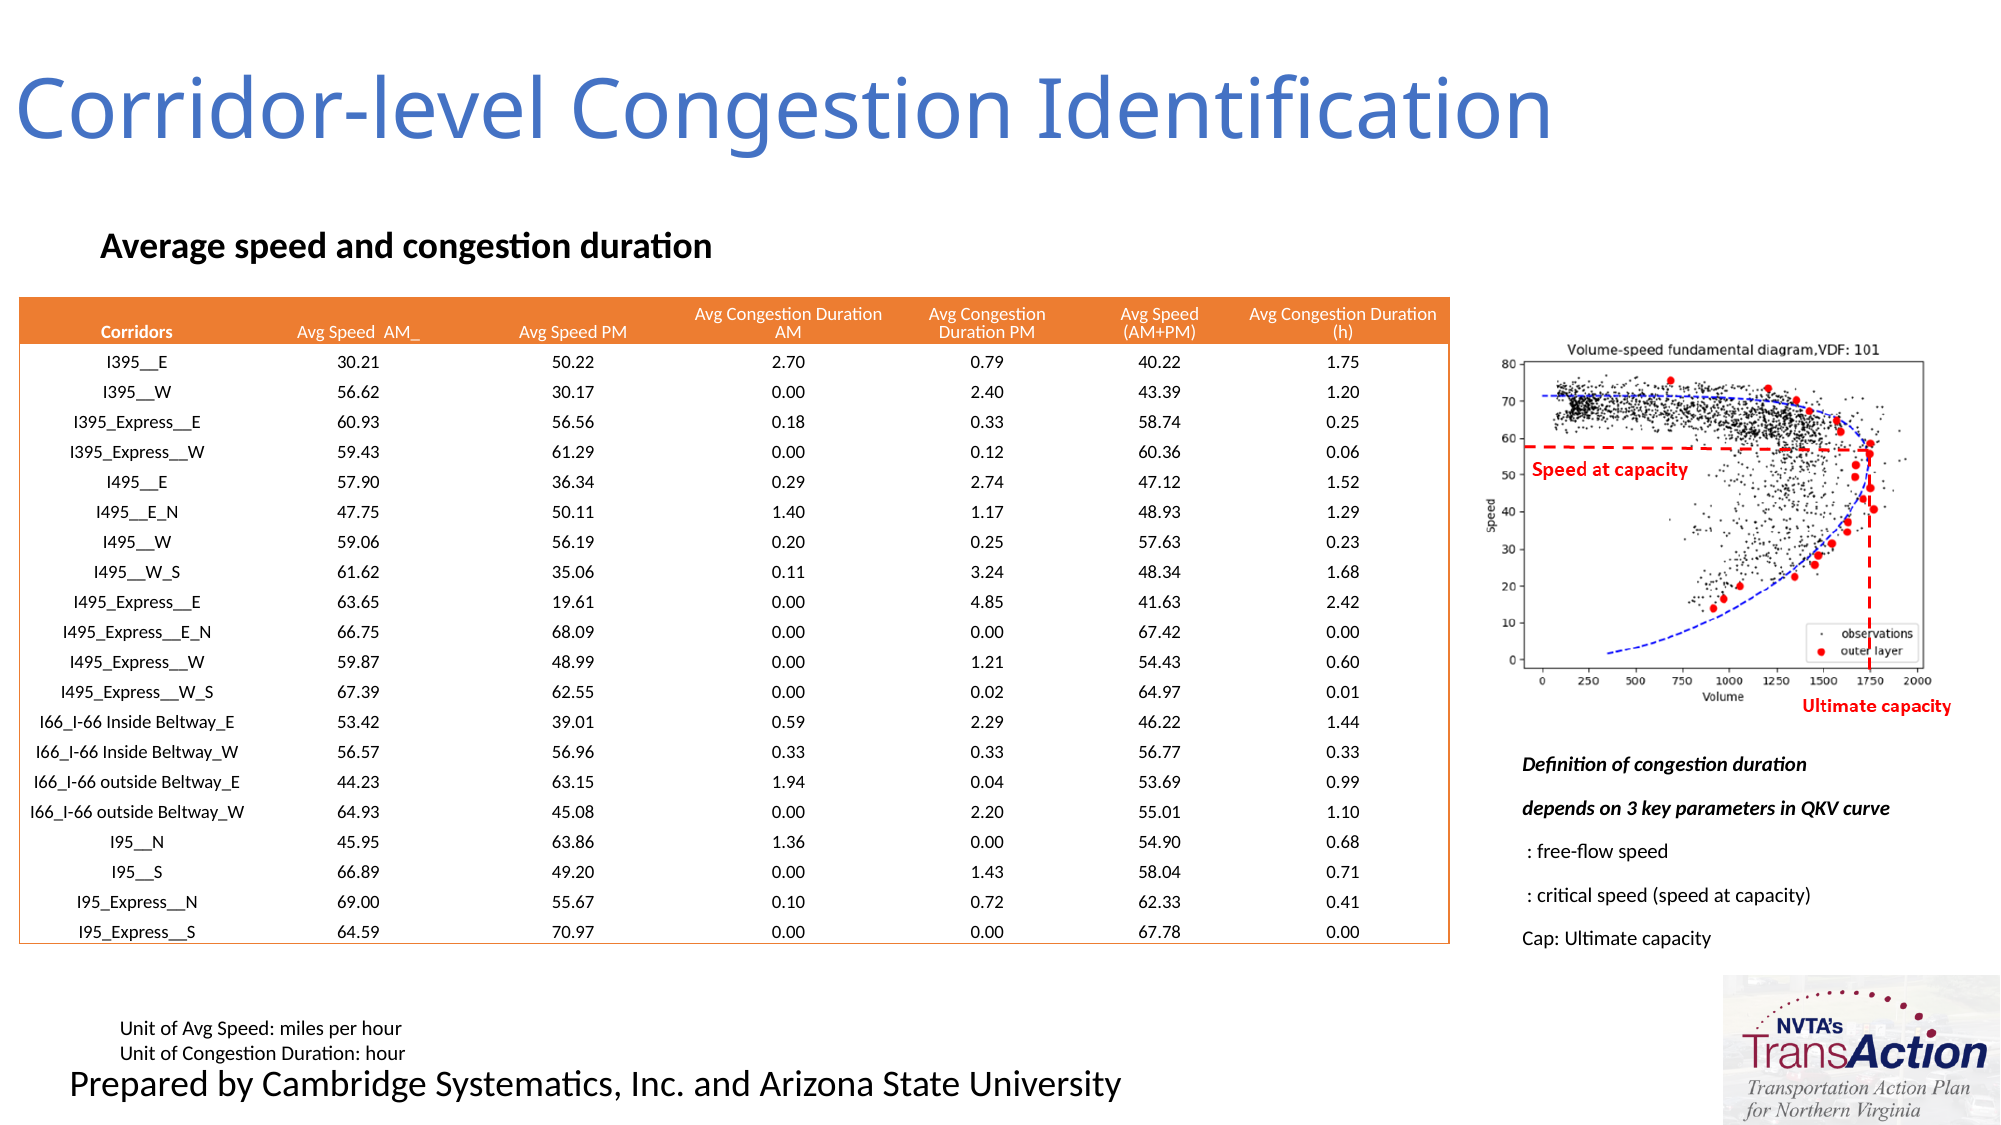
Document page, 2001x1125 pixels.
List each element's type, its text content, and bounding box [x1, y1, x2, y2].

table_cell 66.75 [255, 614, 462, 644]
table_cell 56.57 [255, 734, 462, 764]
table_header Avg Congestion Duration PM [893, 298, 1082, 344]
table_cell I95_Express__N [20, 884, 255, 914]
table_cell 0.25 [1238, 404, 1448, 434]
table_cell 56.56 [462, 404, 684, 434]
table_cell 64.97 [1082, 674, 1238, 704]
text_box Prepared by Cambridge Systematics, Inc. and Arizona State University [54, 1051, 1175, 1112]
table_cell I66_I-66 outside Beltway_E [20, 764, 255, 794]
table_cell I395_Express__E [20, 404, 255, 434]
table_cell 64.93 [255, 794, 462, 824]
table_cell 1.21 [893, 644, 1082, 674]
table_cell 0.00 [893, 914, 1082, 943]
table_cell 3.24 [893, 554, 1082, 584]
table_cell 0.00 [684, 794, 893, 824]
table_cell 1.36 [684, 824, 893, 854]
table_cell I395__E [20, 344, 255, 374]
table_cell 60.93 [255, 404, 462, 434]
table_cell I495__W_S [20, 554, 255, 584]
table_cell 0.00 [684, 434, 893, 464]
table_cell 0.00 [684, 914, 893, 943]
table_cell 2.40 [893, 374, 1082, 404]
table_cell I395_Express__W [20, 434, 255, 464]
table_cell 2.74 [893, 464, 1082, 494]
text_box Average speed and congestion duration [85, 213, 729, 274]
table_cell 0.72 [893, 884, 1082, 914]
table_cell I495_Express__W [20, 644, 255, 674]
picture [1479, 326, 1961, 737]
table_cell 0.02 [893, 674, 1082, 704]
table_cell 59.87 [255, 644, 462, 674]
table_cell I95_Express__S [20, 914, 255, 943]
table_cell 1.75 [1238, 344, 1448, 374]
table_cell 47.12 [1082, 464, 1238, 494]
table_cell 39.01 [462, 704, 684, 734]
table_header Corridors [20, 298, 255, 344]
table_cell 46.22 [1082, 704, 1238, 734]
table_header Avg Congestion Duration (h) [1238, 298, 1448, 344]
table_cell 0.01 [1238, 674, 1448, 704]
table_header Avg Speed (AM+PM) [1082, 298, 1238, 344]
table_cell 0.00 [684, 854, 893, 884]
table_cell 36.34 [462, 464, 684, 494]
table_cell 69.00 [255, 884, 462, 914]
table_cell 63.65 [255, 584, 462, 614]
table_cell 54.43 [1082, 644, 1238, 674]
table_cell 70.97 [462, 914, 684, 943]
table_cell I66_I-66 outside Beltway_W [20, 794, 255, 824]
table_cell 47.75 [255, 494, 462, 524]
table_cell 0.00 [1238, 614, 1448, 644]
table_cell 0.99 [1238, 764, 1448, 794]
table_cell 30.17 [462, 374, 684, 404]
table_cell 48.93 [1082, 494, 1238, 524]
table_cell 1.10 [1238, 794, 1448, 824]
table_cell 0.33 [684, 734, 893, 764]
table_cell 0.00 [684, 674, 893, 704]
table_cell 0.79 [893, 344, 1082, 374]
table_cell 67.78 [1082, 914, 1238, 943]
table_cell 1.94 [684, 764, 893, 794]
table_cell I495_Express__W_S [20, 674, 255, 704]
table_cell 56.96 [462, 734, 684, 764]
table_cell 43.39 [1082, 374, 1238, 404]
table_cell 56.77 [1082, 734, 1238, 764]
table_cell 0.41 [1238, 884, 1448, 914]
table_cell 0.12 [893, 434, 1082, 464]
table_cell 48.99 [462, 644, 684, 674]
table_cell 60.36 [1082, 434, 1238, 464]
table_cell 55.67 [462, 884, 684, 914]
table_cell I66_I-66 Inside Beltway_E [20, 704, 255, 734]
table_cell 53.42 [255, 704, 462, 734]
table_cell 62.33 [1082, 884, 1238, 914]
table_cell 56.19 [462, 524, 684, 554]
table_cell 68.09 [462, 614, 684, 644]
table_cell 57.63 [1082, 524, 1238, 554]
table_cell 56.62 [255, 374, 462, 404]
table_cell I395__W [20, 374, 255, 404]
table_cell 1.40 [684, 494, 893, 524]
table_cell 2.20 [893, 794, 1082, 824]
table_cell 19.61 [462, 584, 684, 614]
table_cell 1.44 [1238, 704, 1448, 734]
table_cell 50.22 [462, 344, 684, 374]
table_header Avg Congestion Duration AM [684, 298, 893, 344]
table_cell 53.69 [1082, 764, 1238, 794]
table_cell 0.11 [684, 554, 893, 584]
table_cell I66_I-66 Inside Beltway_W [20, 734, 255, 764]
table_cell 40.22 [1082, 344, 1238, 374]
table_cell 35.06 [462, 554, 684, 584]
picture [1723, 975, 2000, 1125]
text_box Unit of Avg Speed: miles per hour Unit of Congestion Duration: hour [105, 1006, 1355, 1072]
table_cell I495__W [20, 524, 255, 554]
table_cell 59.43 [255, 434, 462, 464]
text_box [444, 274, 2000, 349]
table_cell 0.00 [684, 584, 893, 614]
table_cell 0.00 [893, 614, 1082, 644]
table_cell 0.00 [684, 374, 893, 404]
table_cell 1.52 [1238, 464, 1448, 494]
table_cell 0.00 [893, 824, 1082, 854]
table_cell 63.86 [462, 824, 684, 854]
table_cell 63.15 [462, 764, 684, 794]
table_cell 0.00 [684, 644, 893, 674]
table_cell 4.85 [893, 584, 1082, 614]
table_cell 55.01 [1082, 794, 1238, 824]
table_cell 0.00 [1238, 914, 1448, 943]
table_cell 58.74 [1082, 404, 1238, 434]
table_cell 1.17 [893, 494, 1082, 524]
table_cell 0.00 [684, 614, 893, 644]
table_cell 2.70 [684, 344, 893, 374]
table_cell 2.29 [893, 704, 1082, 734]
table_cell 0.60 [1238, 644, 1448, 674]
table_cell 0.04 [893, 764, 1082, 794]
table_cell 0.33 [893, 404, 1082, 434]
table_cell I95__N [20, 824, 255, 854]
table_cell 48.34 [1082, 554, 1238, 584]
table_cell 59.06 [255, 524, 462, 554]
table_cell 45.08 [462, 794, 684, 824]
table_cell 0.29 [684, 464, 893, 494]
table_cell 62.55 [462, 674, 684, 704]
table_header Avg Speed PM [462, 298, 684, 344]
table_cell 0.06 [1238, 434, 1448, 464]
table_cell 1.20 [1238, 374, 1448, 404]
table_cell I495__E_N [20, 494, 255, 524]
table_cell 50.11 [462, 494, 684, 524]
table_cell 45.95 [255, 824, 462, 854]
table_cell 58.04 [1082, 854, 1238, 884]
table_cell 1.29 [1238, 494, 1448, 524]
table_cell 61.29 [462, 434, 684, 464]
table_cell 57.90 [255, 464, 462, 494]
table_cell 1.43 [893, 854, 1082, 884]
table_cell 44.23 [255, 764, 462, 794]
table_cell 66.89 [255, 854, 462, 884]
table_header Avg Speed AM_ [255, 298, 462, 344]
table_cell 0.10 [684, 884, 893, 914]
table_cell 2.42 [1238, 584, 1448, 614]
table_cell 0.71 [1238, 854, 1448, 884]
table_cell 0.68 [1238, 824, 1448, 854]
table_cell 1.68 [1238, 554, 1448, 584]
table_cell I495__E [20, 464, 255, 494]
table_cell 0.33 [893, 734, 1082, 764]
table_cell 0.33 [1238, 734, 1448, 764]
text_box Corridor-level Congestion Identification [0, 59, 1868, 164]
table_cell I495_Express__E [20, 584, 255, 614]
table_cell 67.39 [255, 674, 462, 704]
table_cell 0.20 [684, 524, 893, 554]
table_cell 54.90 [1082, 824, 1238, 854]
table_cell 67.42 [1082, 614, 1238, 644]
table_cell 0.59 [684, 704, 893, 734]
table_cell 41.63 [1082, 584, 1238, 614]
table_cell 64.59 [255, 914, 462, 943]
table_cell 30.21 [255, 344, 462, 374]
table_cell 0.23 [1238, 524, 1448, 554]
table_cell 49.20 [462, 854, 684, 884]
table_cell 61.62 [255, 554, 462, 584]
table_cell 0.25 [893, 524, 1082, 554]
table_cell I495_Express__E_N [20, 614, 255, 644]
table_cell I95__S [20, 854, 255, 884]
table_cell 0.18 [684, 404, 893, 434]
